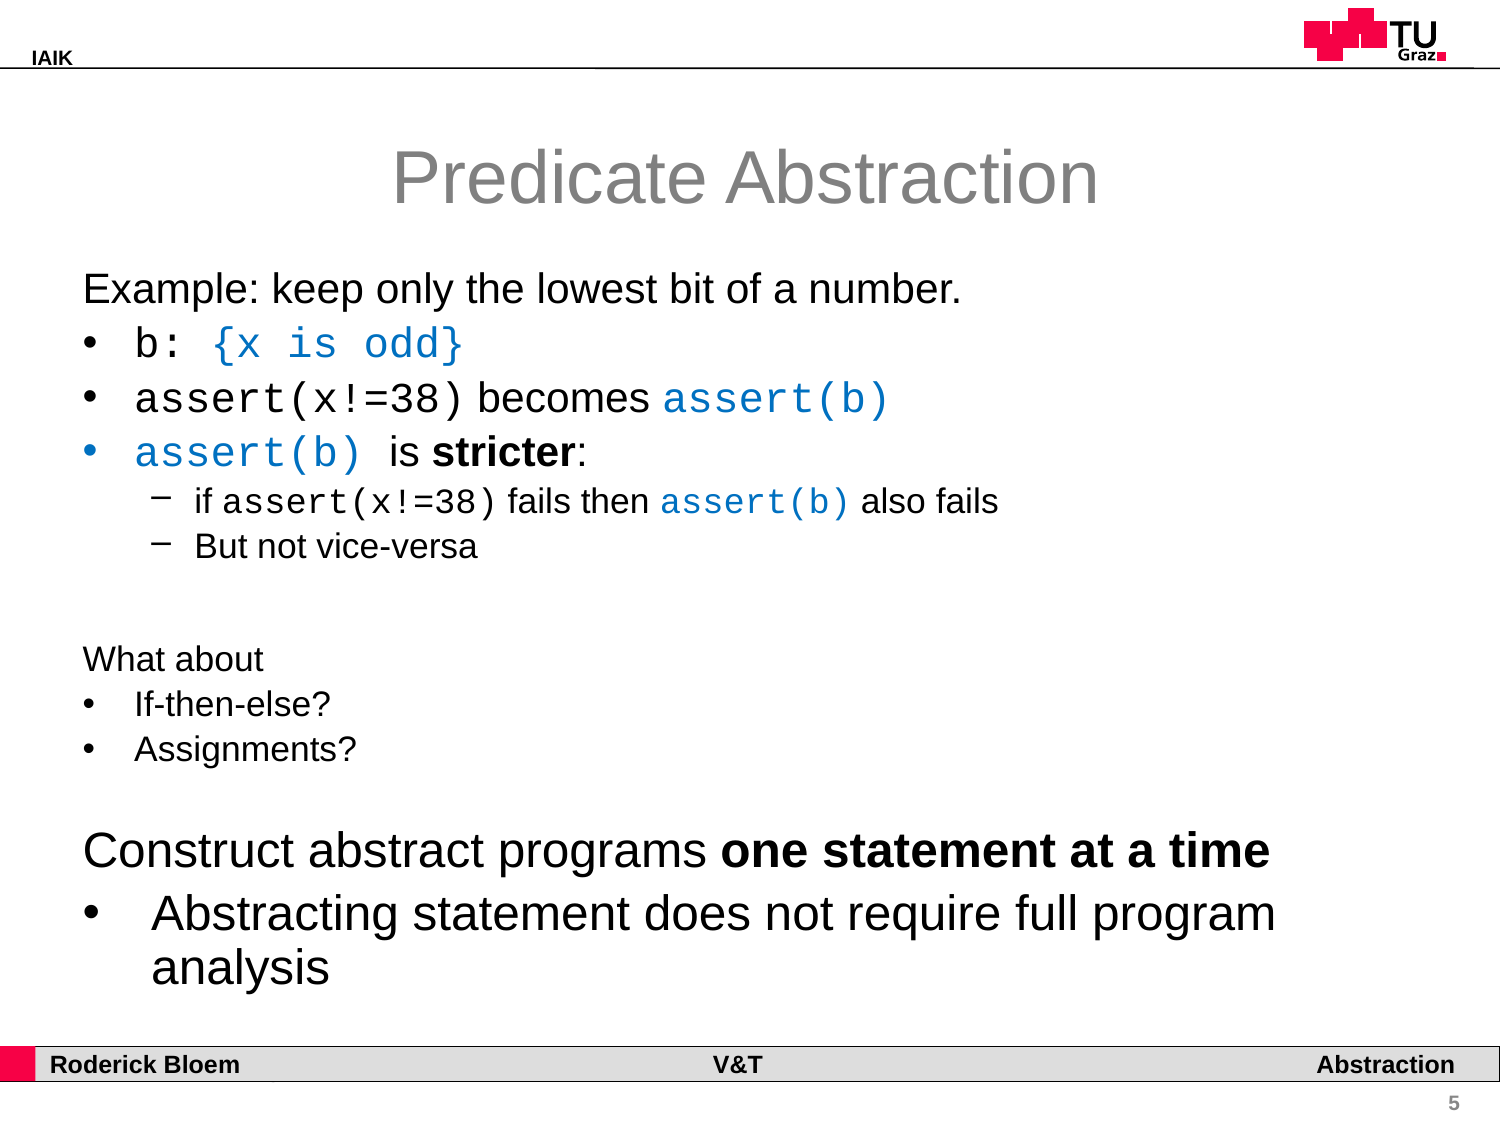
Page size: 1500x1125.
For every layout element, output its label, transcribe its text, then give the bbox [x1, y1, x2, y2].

title Predicate Abstraction [67, 117, 1425, 229]
list Example: keep only the lowest bit of a number. b: {x is odd} assert(x!=38) becomes assert(b) assert(b) is stricter: if assert(x!=38) fails then assert(b) also fails But not vice-versa What about If-then-else? Assignments? Construct abstract programs one statement at a time Abstracting statement does not require full program analysis [67, 259, 1425, 1005]
